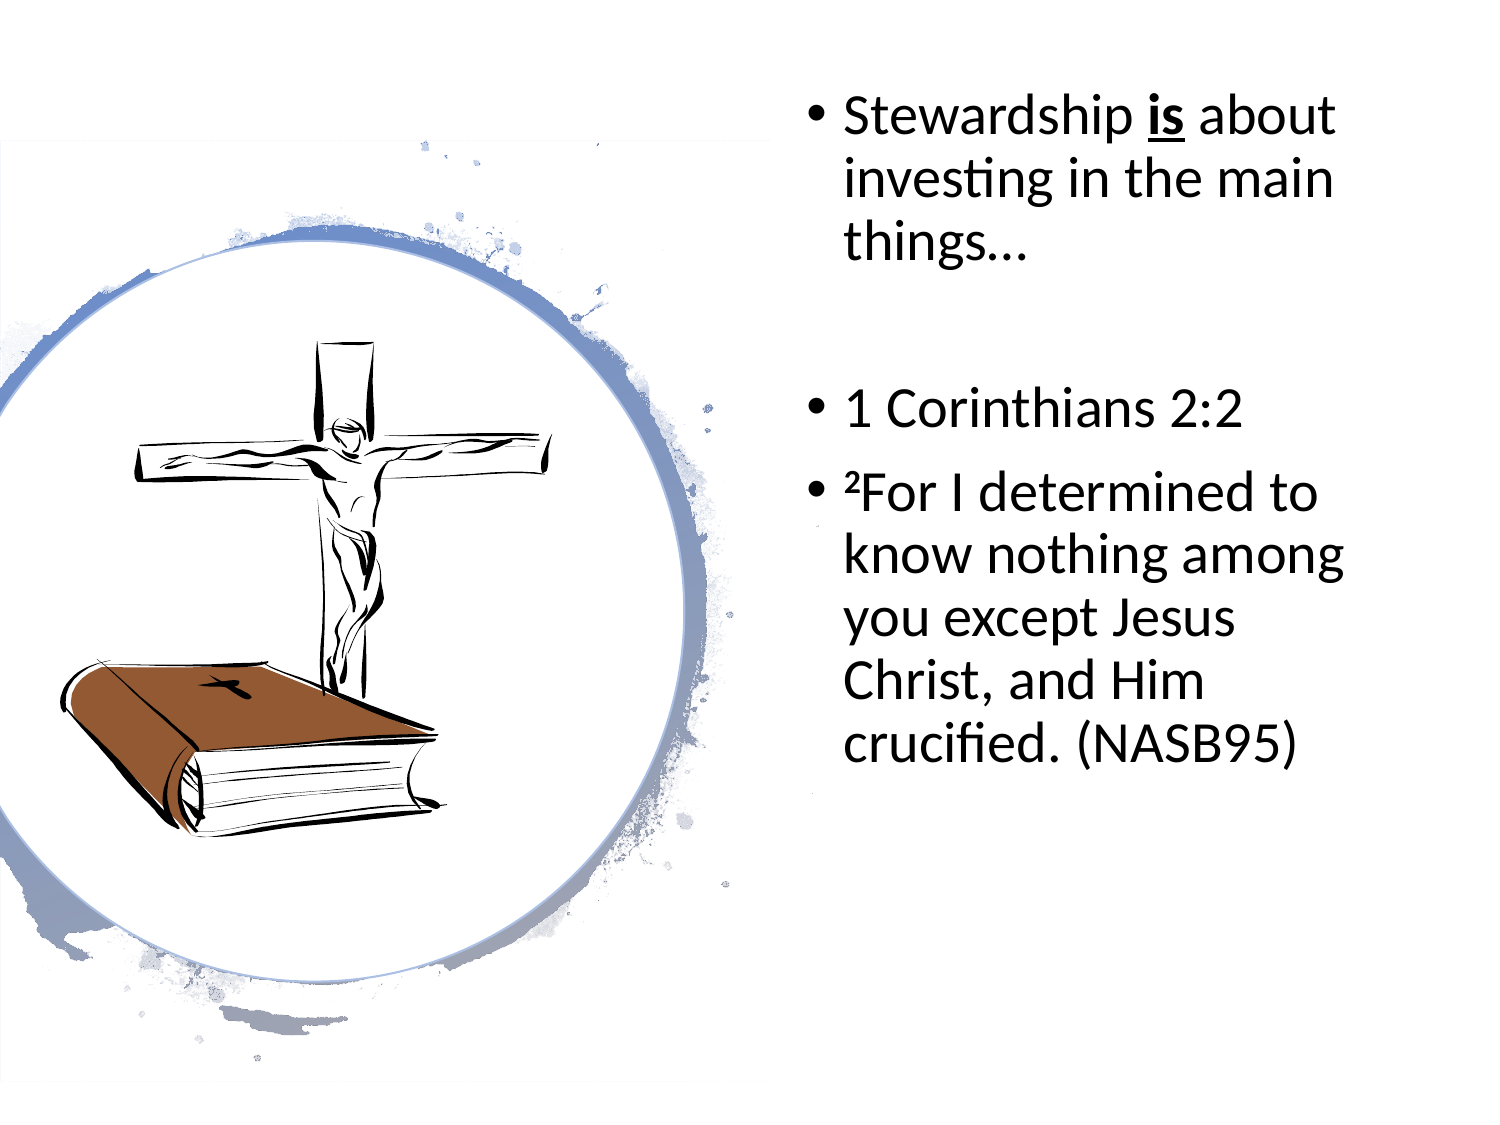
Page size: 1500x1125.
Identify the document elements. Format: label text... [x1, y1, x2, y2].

list Stewardship is about investing in the main things… 1 Corinthians 2:2 2For I determined to know nothing among you except Jesus Christ, and Him crucified. (NASB95) [791, 76, 1397, 140]
picture [0, 140, 1500, 1082]
